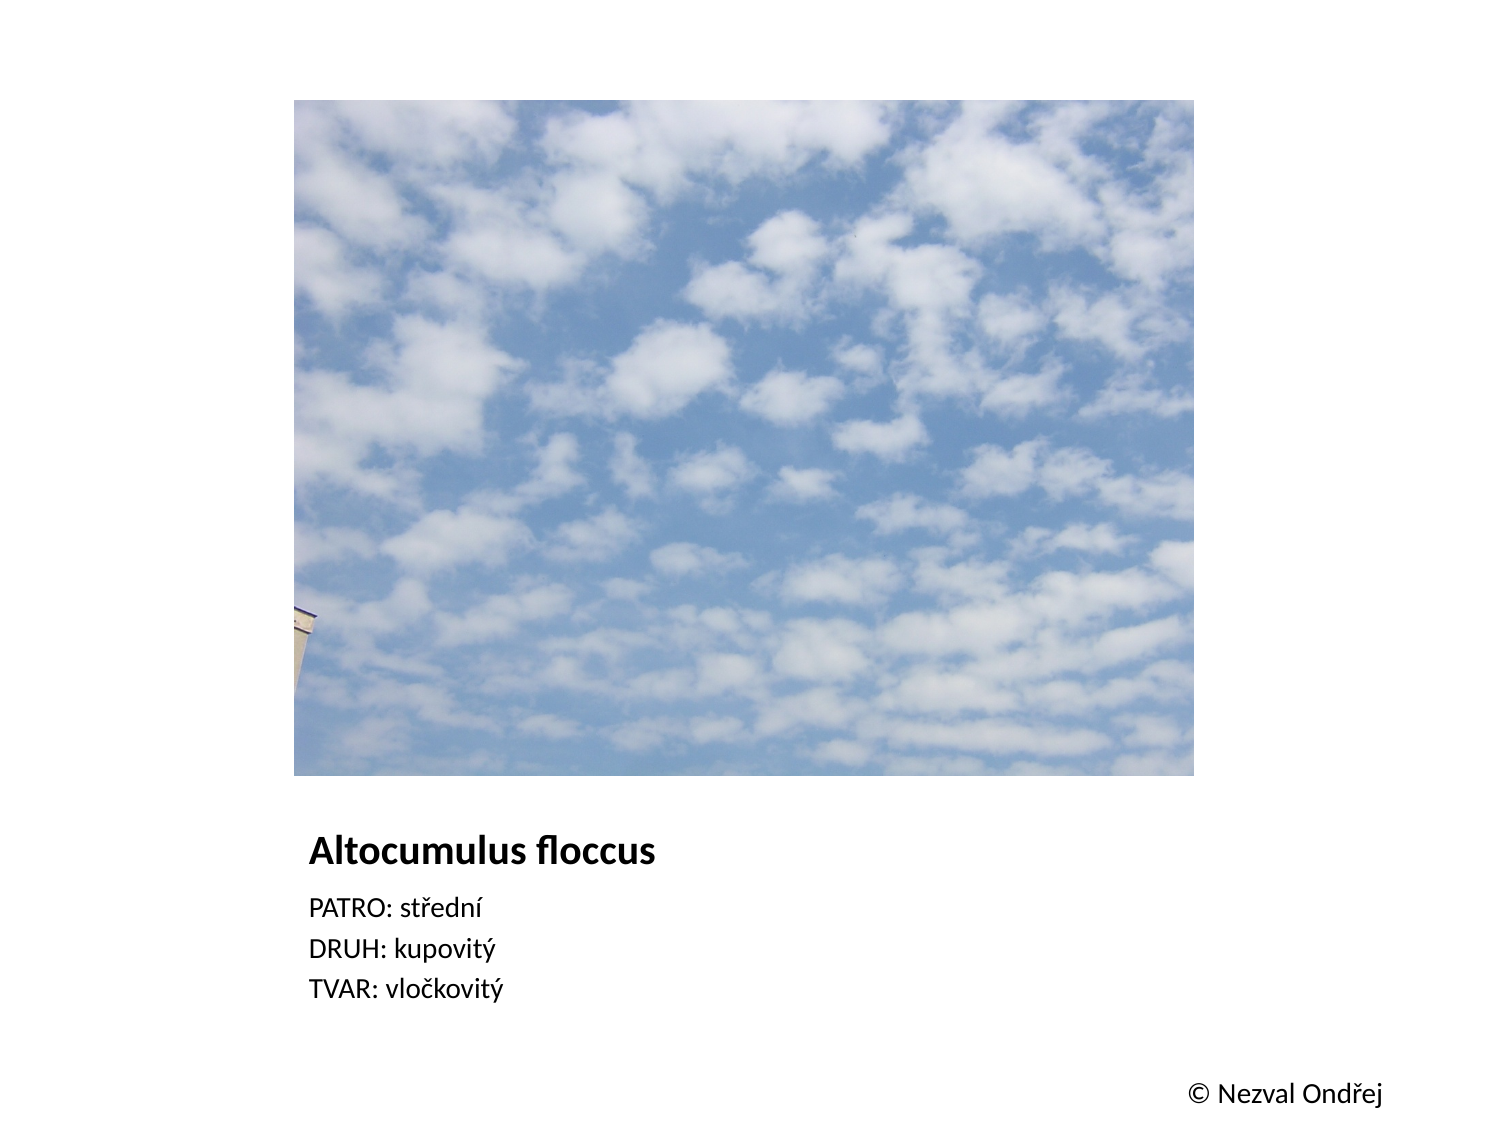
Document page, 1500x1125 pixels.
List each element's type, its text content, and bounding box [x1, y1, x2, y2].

text_box © Nezval Ondřej [1171, 1066, 1500, 1125]
title Altocumulus floccus [294, 787, 1194, 880]
list PATRO: střední DRUH: kupovitý TVAR: vločkovitý [294, 880, 1194, 1013]
picture [293, 100, 1195, 776]
